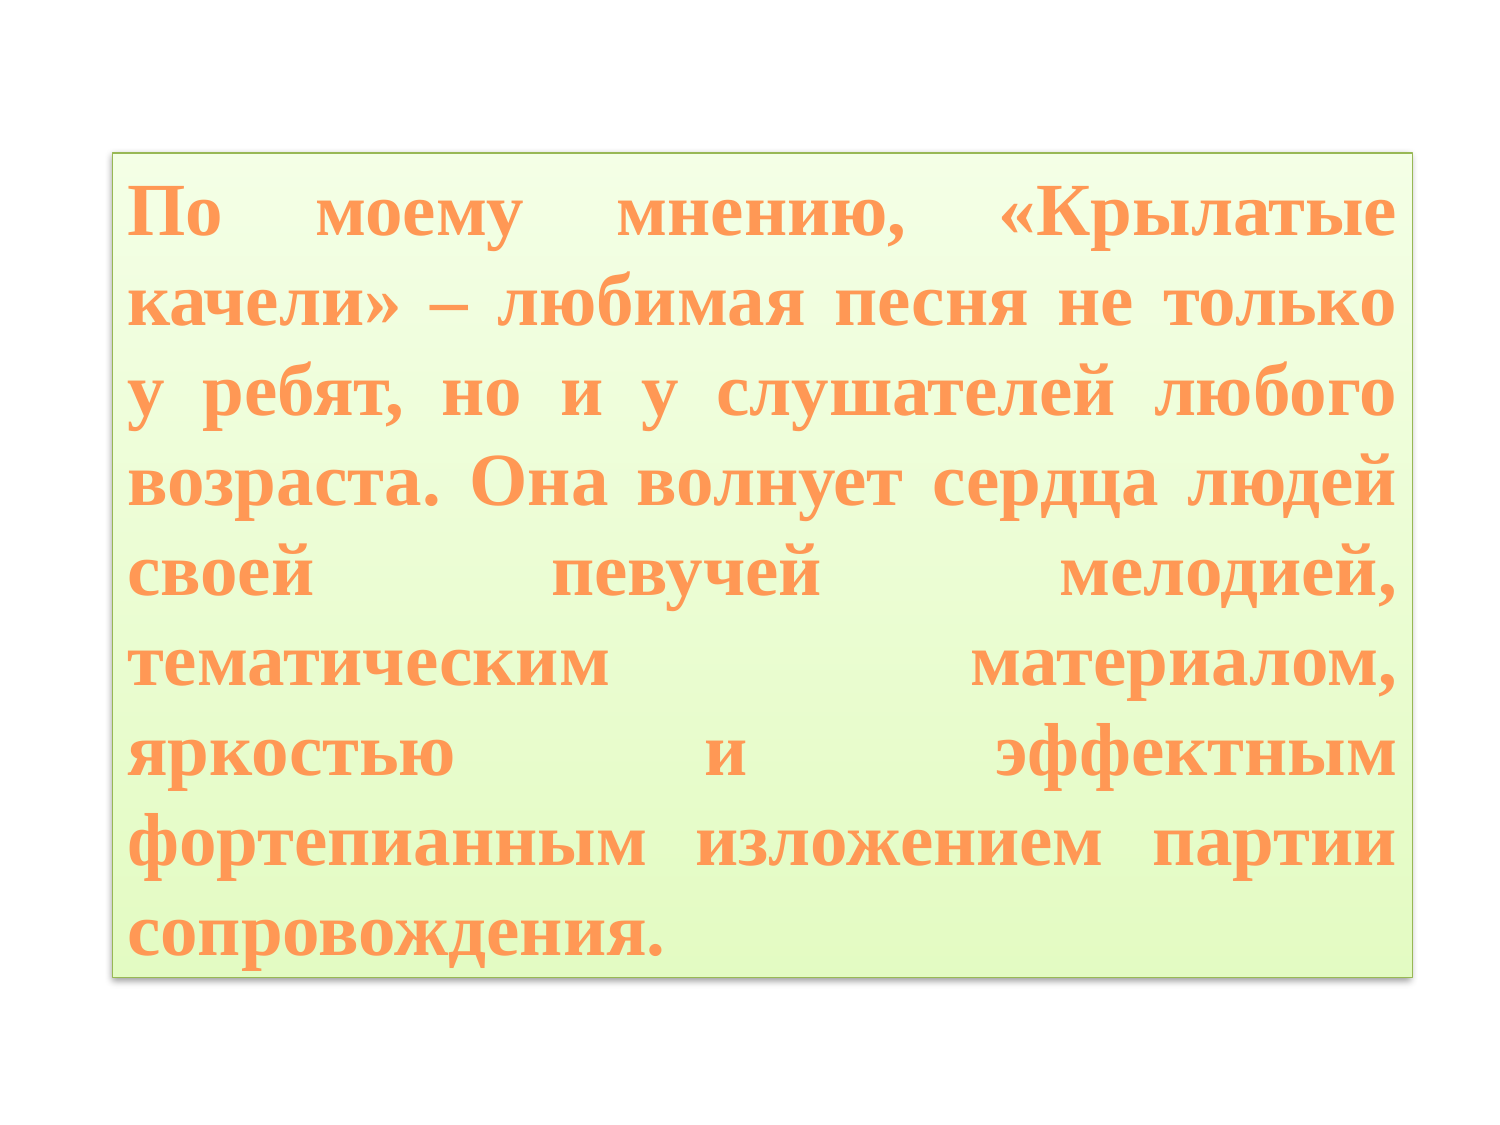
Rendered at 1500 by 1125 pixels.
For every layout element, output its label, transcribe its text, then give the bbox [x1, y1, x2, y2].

text_box По моему мнению, «Крылатые качели» – любимая песня не только у ребят, но и у слушателей любого возраста. Она волнует сердца людей своей певучей мелодией, тематическим материалом, яркостью и эффектным фортепианным изложением партии сопровождения. [112, 152, 1413, 978]
